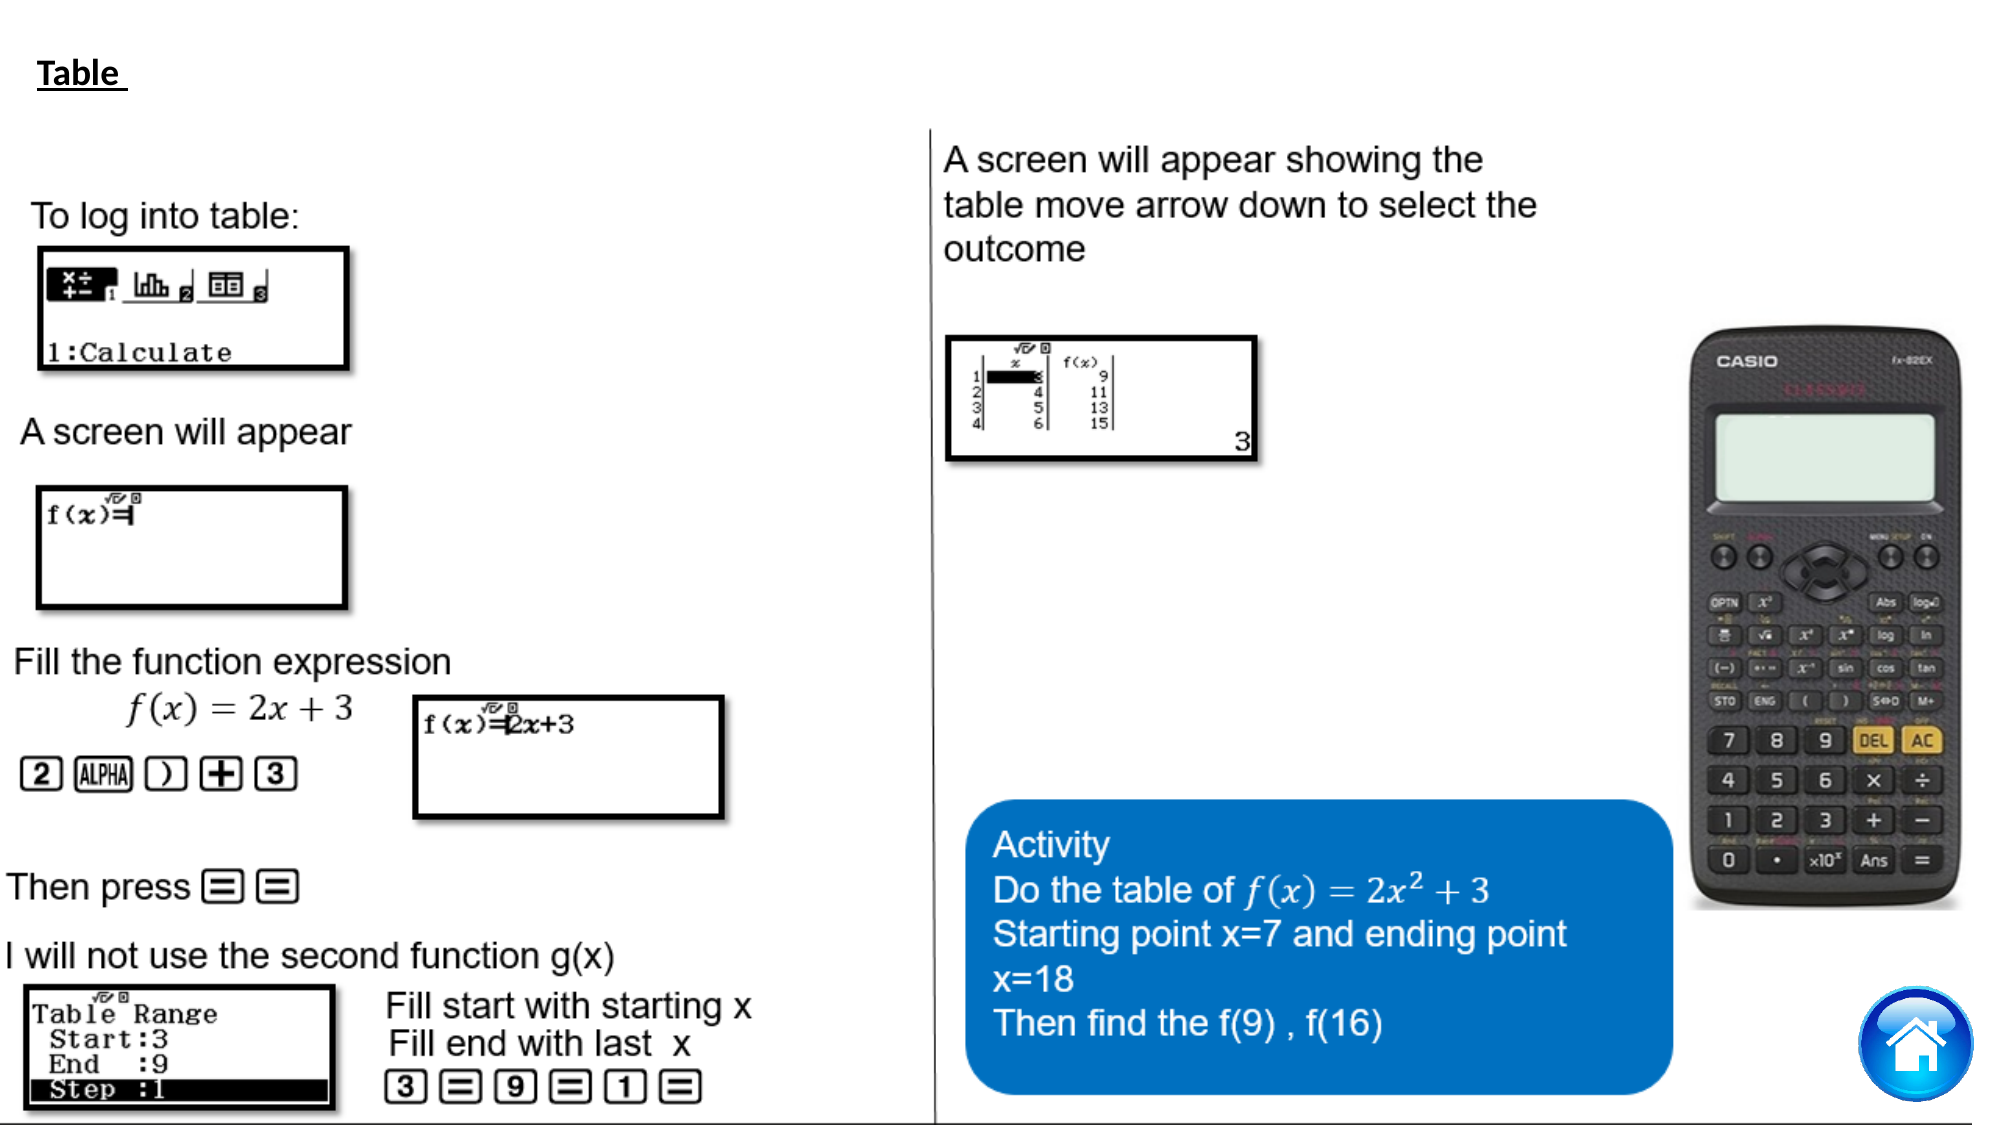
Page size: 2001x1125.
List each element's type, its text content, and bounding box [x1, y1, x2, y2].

picture [0, 124, 1977, 1125]
text_box Table [22, 40, 342, 101]
